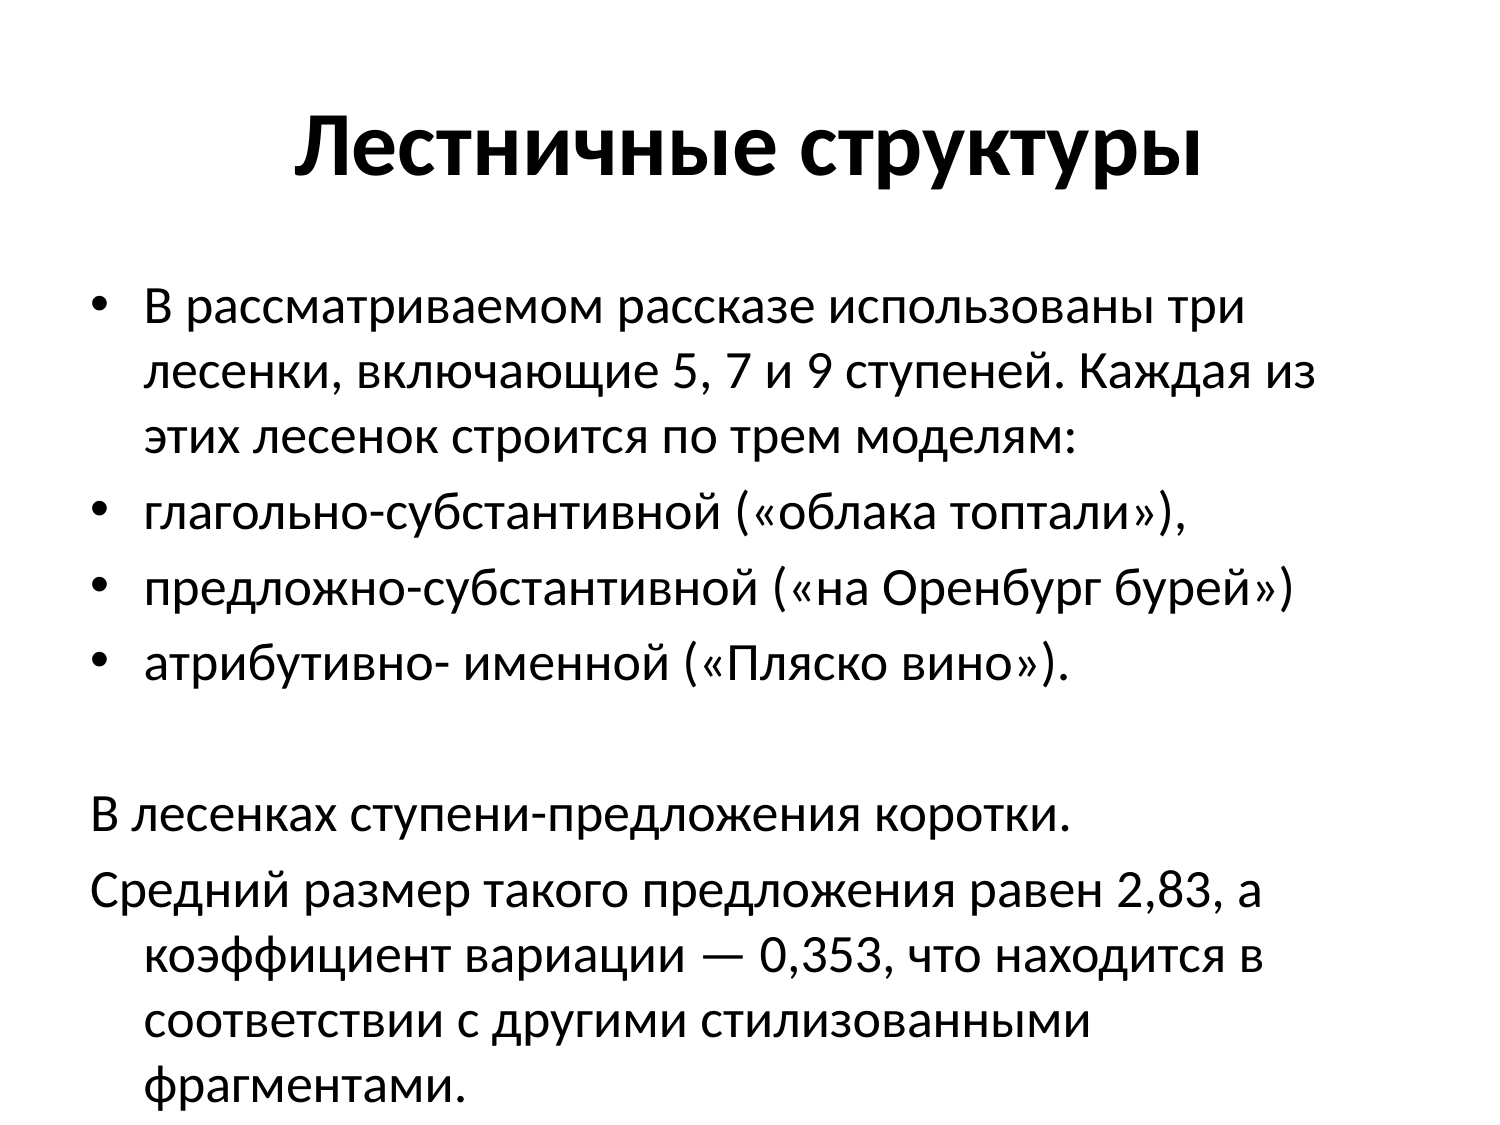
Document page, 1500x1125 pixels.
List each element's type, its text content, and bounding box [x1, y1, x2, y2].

title Лестничные структуры [75, 45, 1425, 233]
list В рассматриваемом рассказе использованы три лесенки, включающие 5, 7 и 9 ступеней. Каждая из этих лесенок строится по трем моделям: глагольно-субстантивной («облака топтали»), предложно-субстантивной («на Оренбург бурей») атрибутивно- именной («Пляско вино»). В лесенках ступени-предложения коротки. Средний размер такого предложения равен 2,83, а коэффициент вариации — 0,353, что находится в соответствии с другими стилизованными фрагментами. [75, 262, 1425, 1125]
